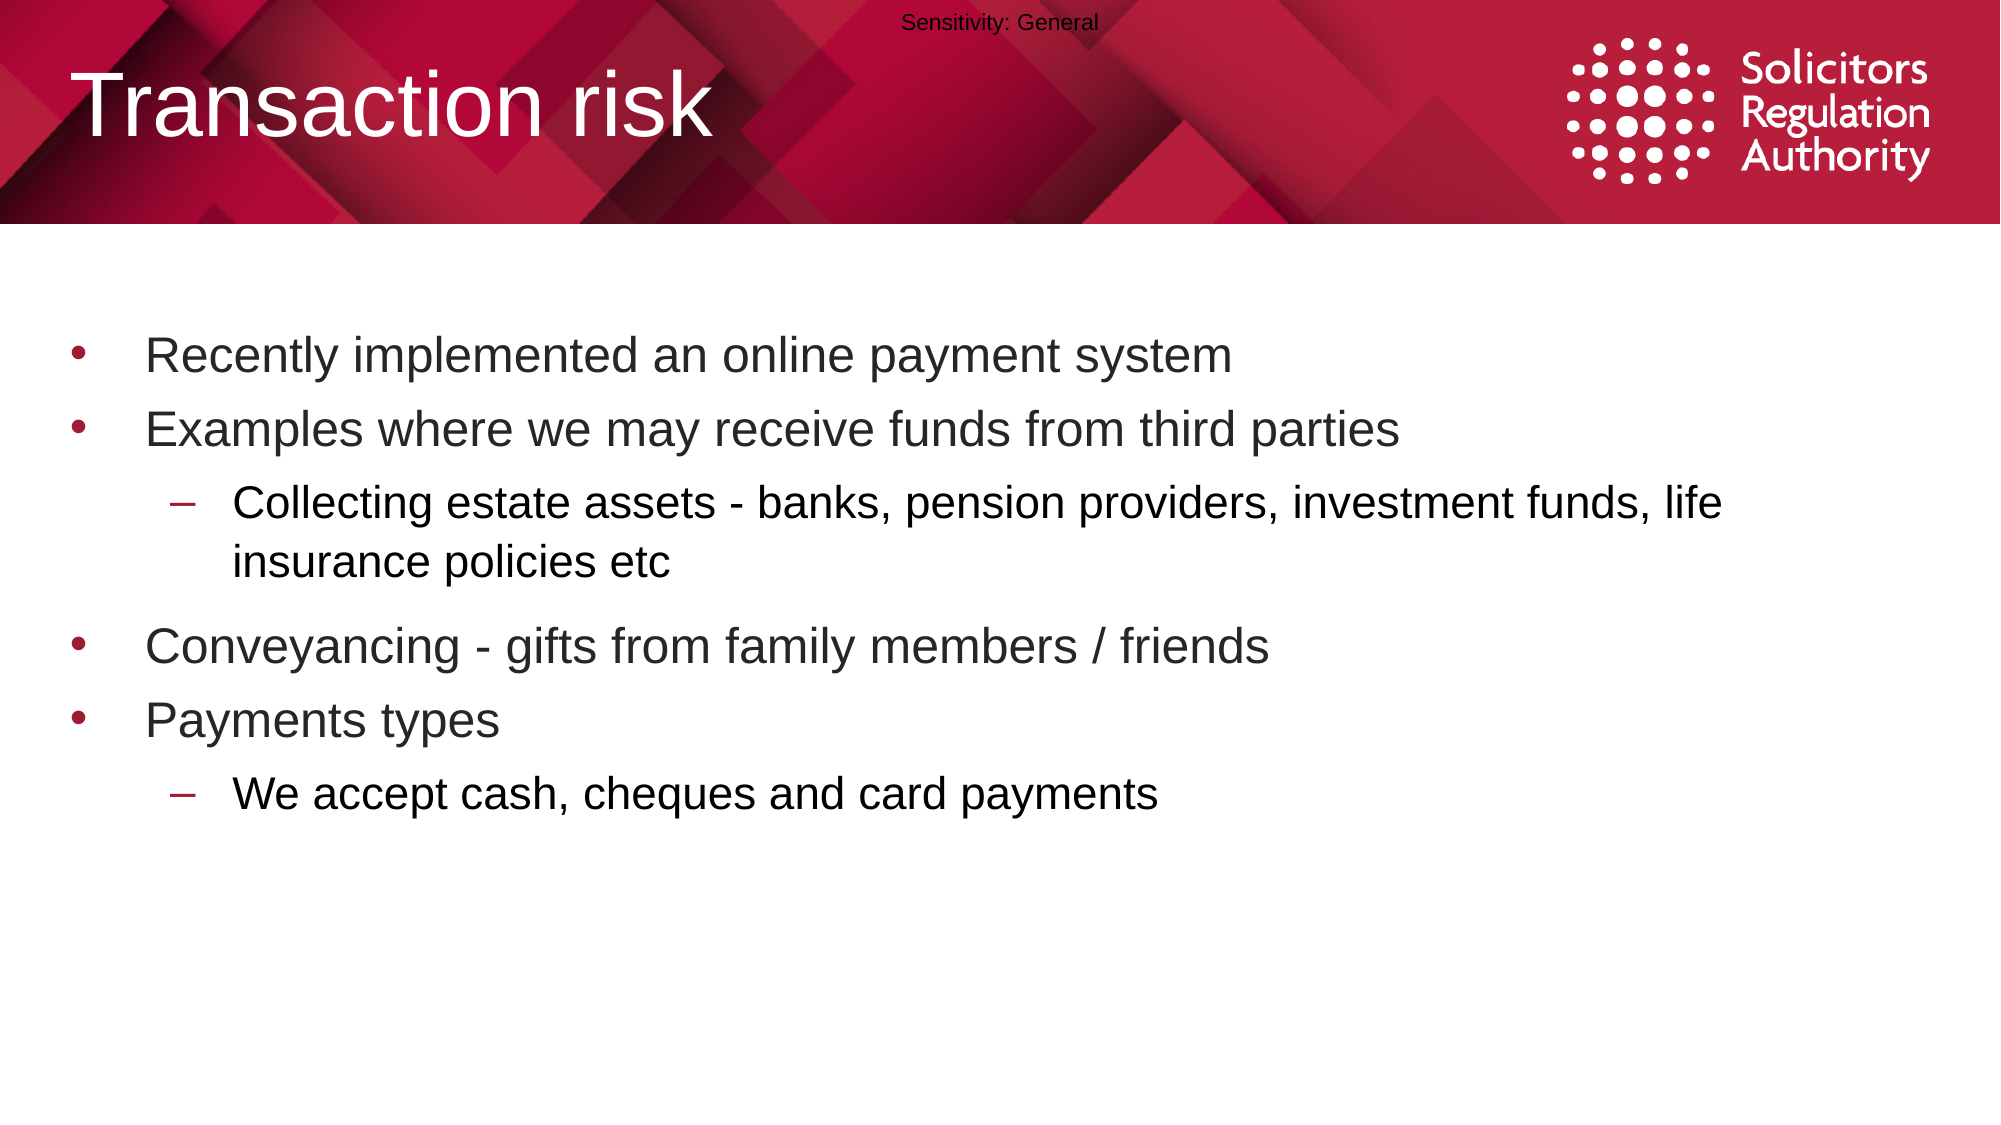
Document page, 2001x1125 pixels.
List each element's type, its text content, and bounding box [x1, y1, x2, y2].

list Recently implemented an online payment system Examples where we may receive funds from third parties Collecting estate assets - banks, pension providers, investment funds, life insurance policies etc Conveyancing - gifts from family members / friends Payments types We accept cash, cheques and card payments [54, 310, 1946, 1045]
picture [0, 0, 2000, 224]
title Transaction risk [54, 61, 1126, 250]
